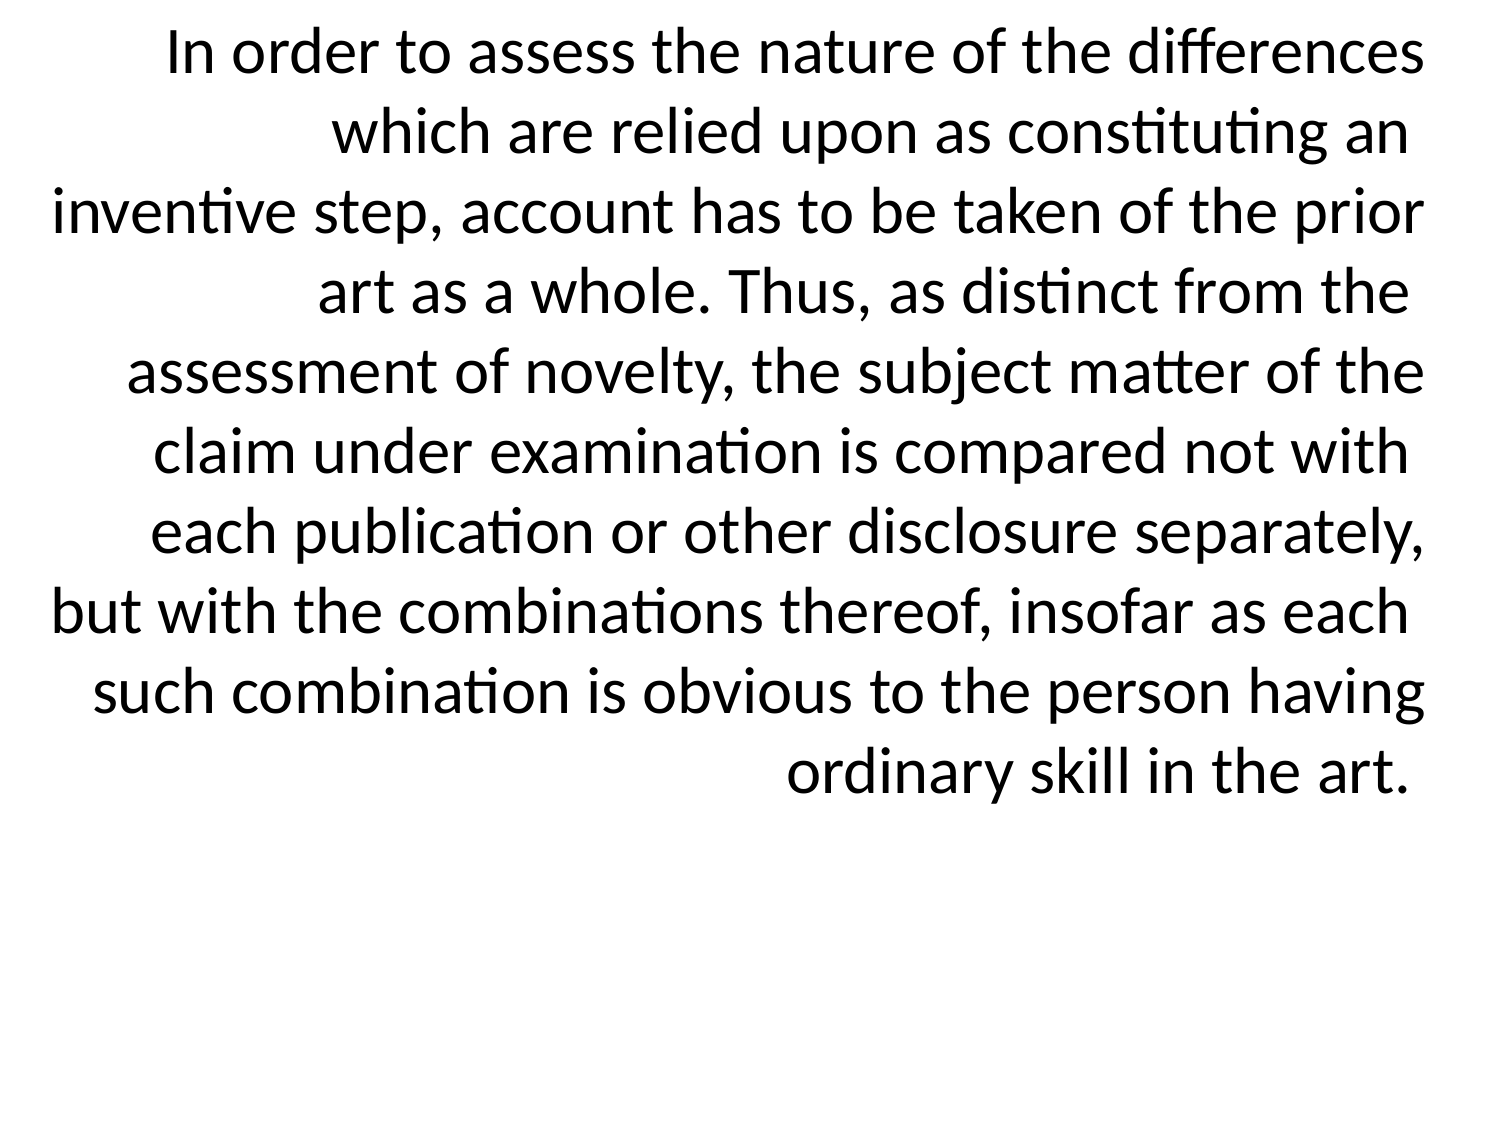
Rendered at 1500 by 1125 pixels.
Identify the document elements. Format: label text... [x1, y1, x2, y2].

text_box In order to assess the nature of the differences which are relied upon as constituting an inventive step, account has to be taken of the prior art as a whole. Thus, as distinct from the assessment of novelty, the subject matter of the claim under examination is compared not with each publication or other disclosure separately, but with the combinations thereof, insofar as each such combination is obvious to the person having ordinary skill in the art. [35, 0, 1442, 815]
